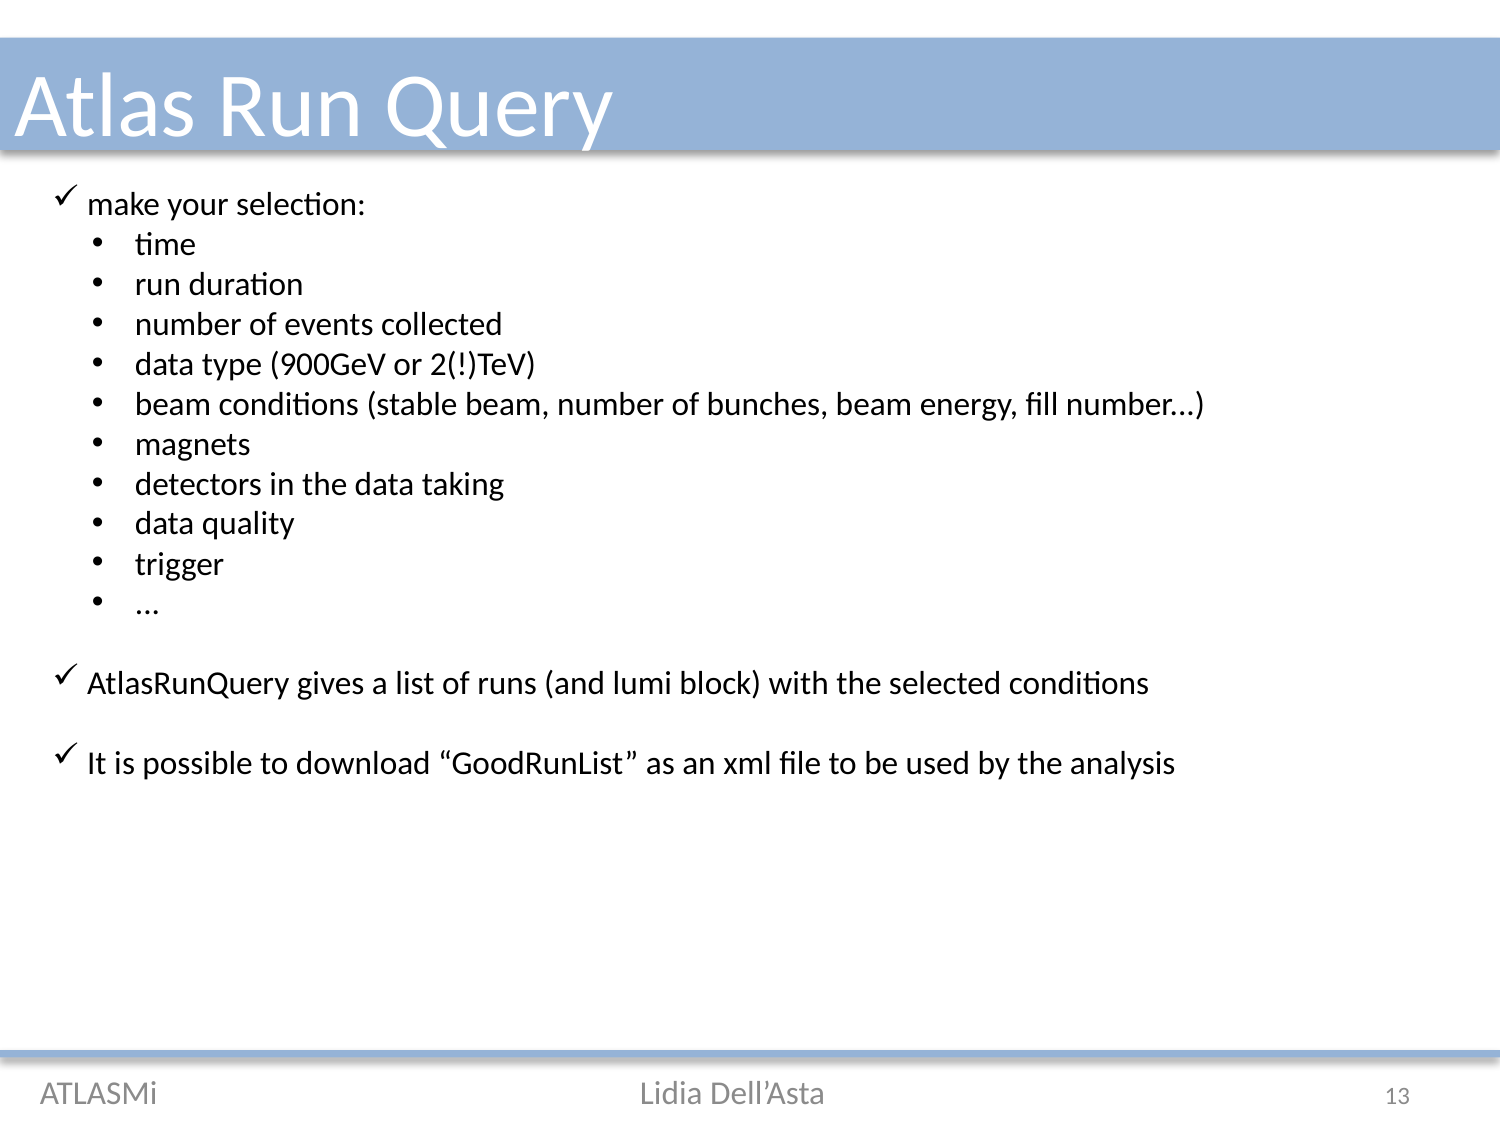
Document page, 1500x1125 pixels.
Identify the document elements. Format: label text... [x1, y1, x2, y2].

slide_number 13 [1074, 1065, 1425, 1125]
title Atlas Run Query [0, 37, 1500, 138]
text_box make your selection: time run duration number of events collected data type (900GeV or 2(!)TeV) beam conditions (stable beam, number of bunches, beam energy, fill number...) magnets detectors in the data taking data quality trigger ... AtlasRunQuery gives a list of runs (and lumi block) with the selected conditions It is possible to download “GoodRunList” as an xml file to be used by the analysis [37, 174, 1463, 789]
